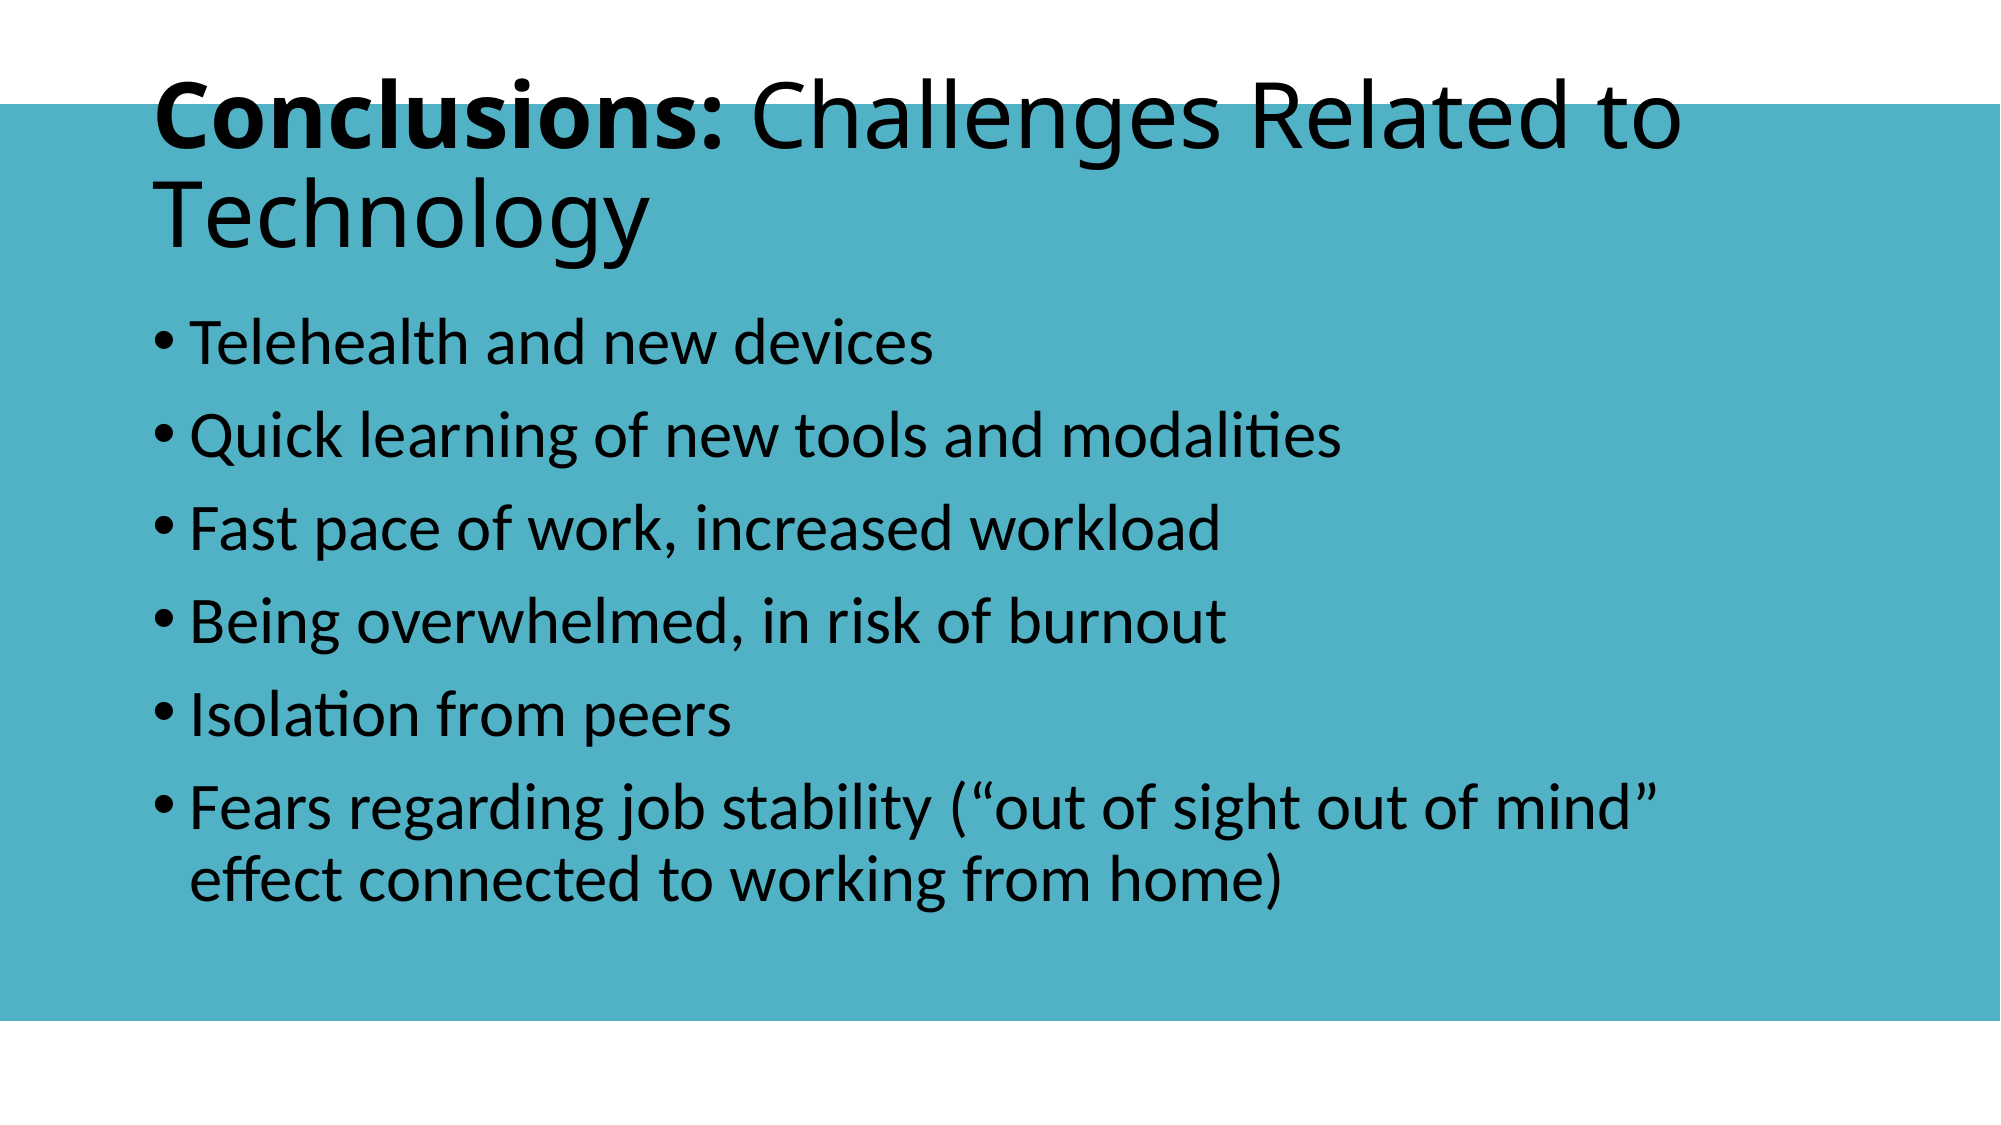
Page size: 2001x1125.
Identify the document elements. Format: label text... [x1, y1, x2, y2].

picture [0, 104, 2000, 1021]
title Conclusions: Challenges Related to Technology [137, 59, 2000, 104]
